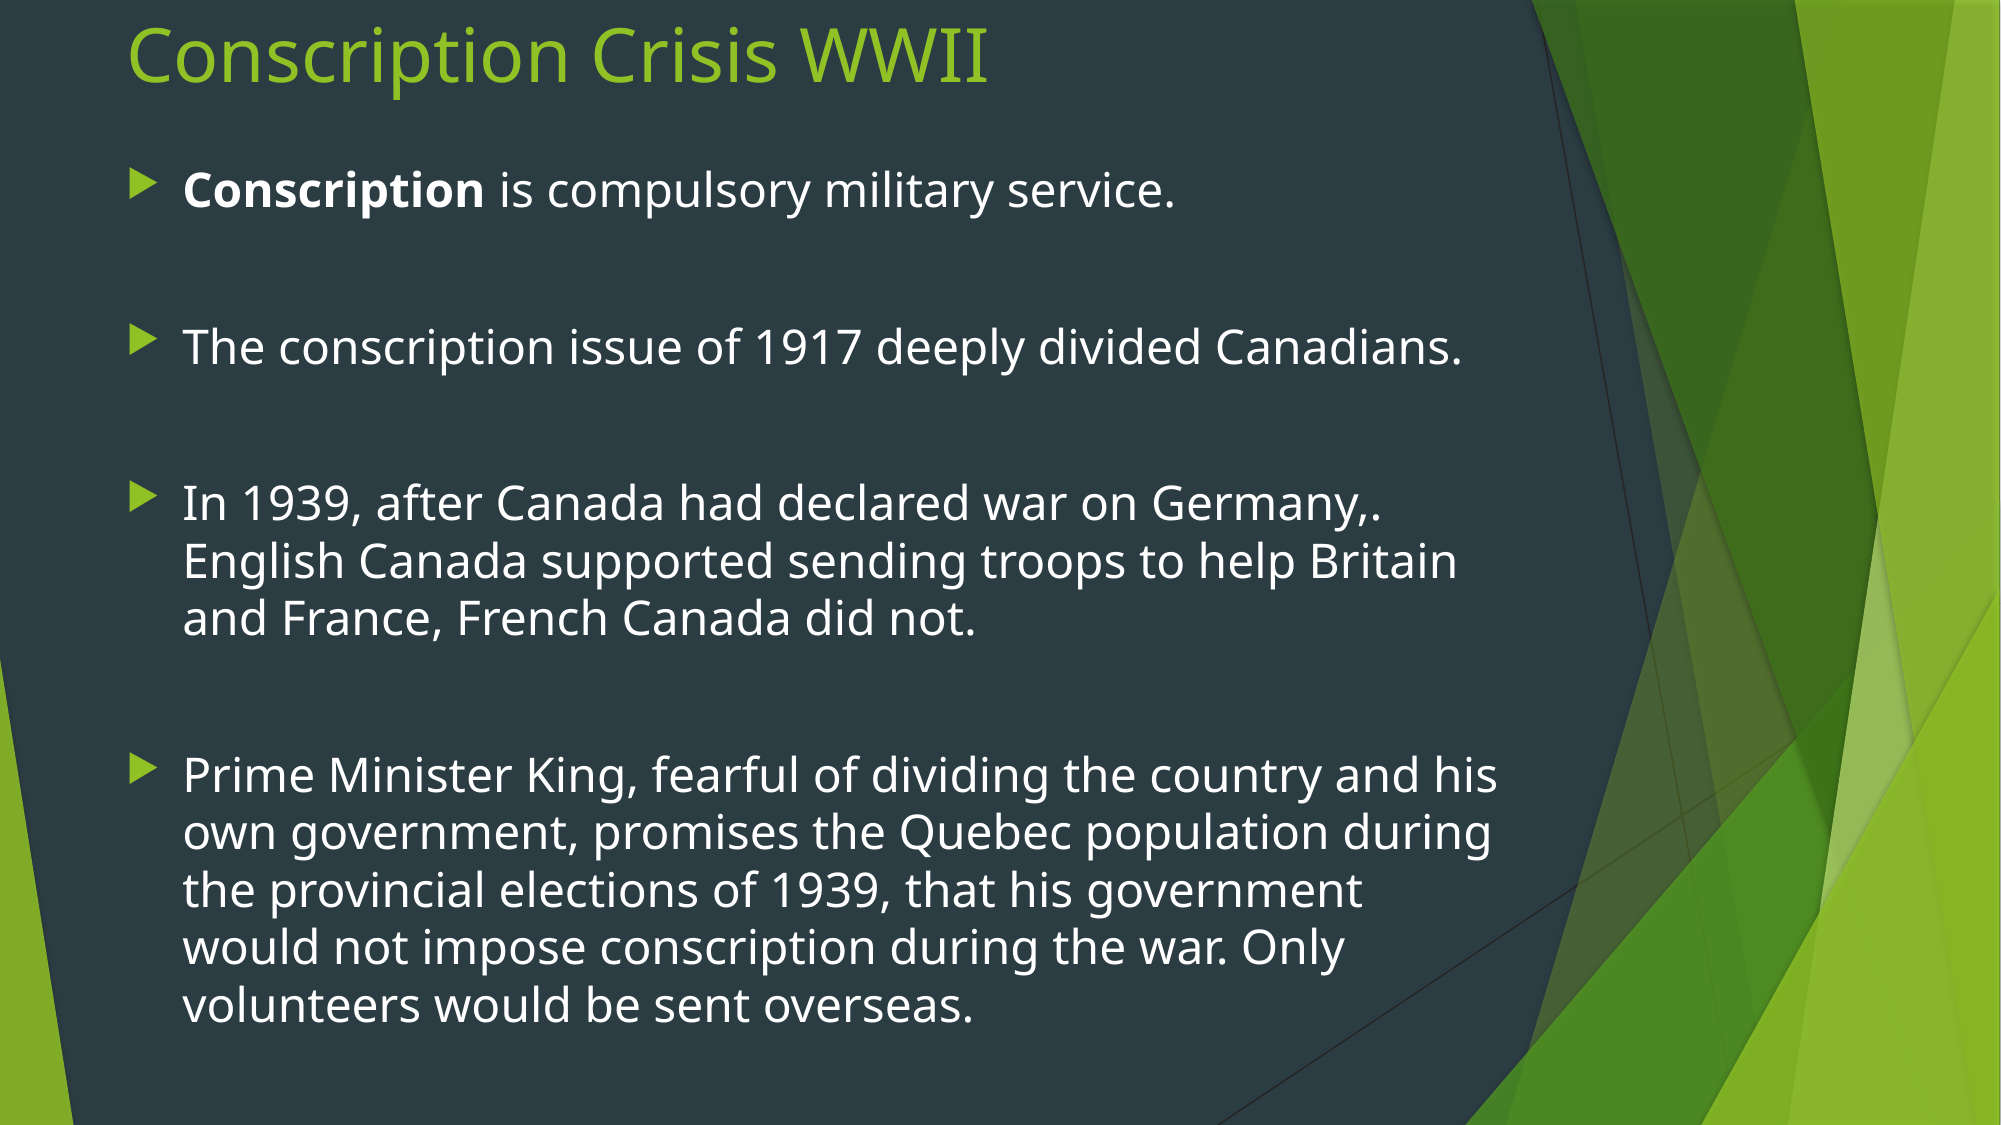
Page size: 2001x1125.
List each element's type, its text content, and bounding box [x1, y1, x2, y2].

list Conscription is compulsory military service. The conscription issue of 1917 deeply divided Canadians. In 1939, after Canada had declared war on Germany,. English Canada supported sending troops to help Britain and France, French Canada did not. Prime Minister King, fearful of dividing the country and his own government, promises the Quebec population during the provincial elections of 1939, that his government would not impose conscription during the war. Only volunteers would be sent overseas. [111, 152, 1522, 1096]
title Conscription Crisis WWII [111, 0, 1522, 152]
